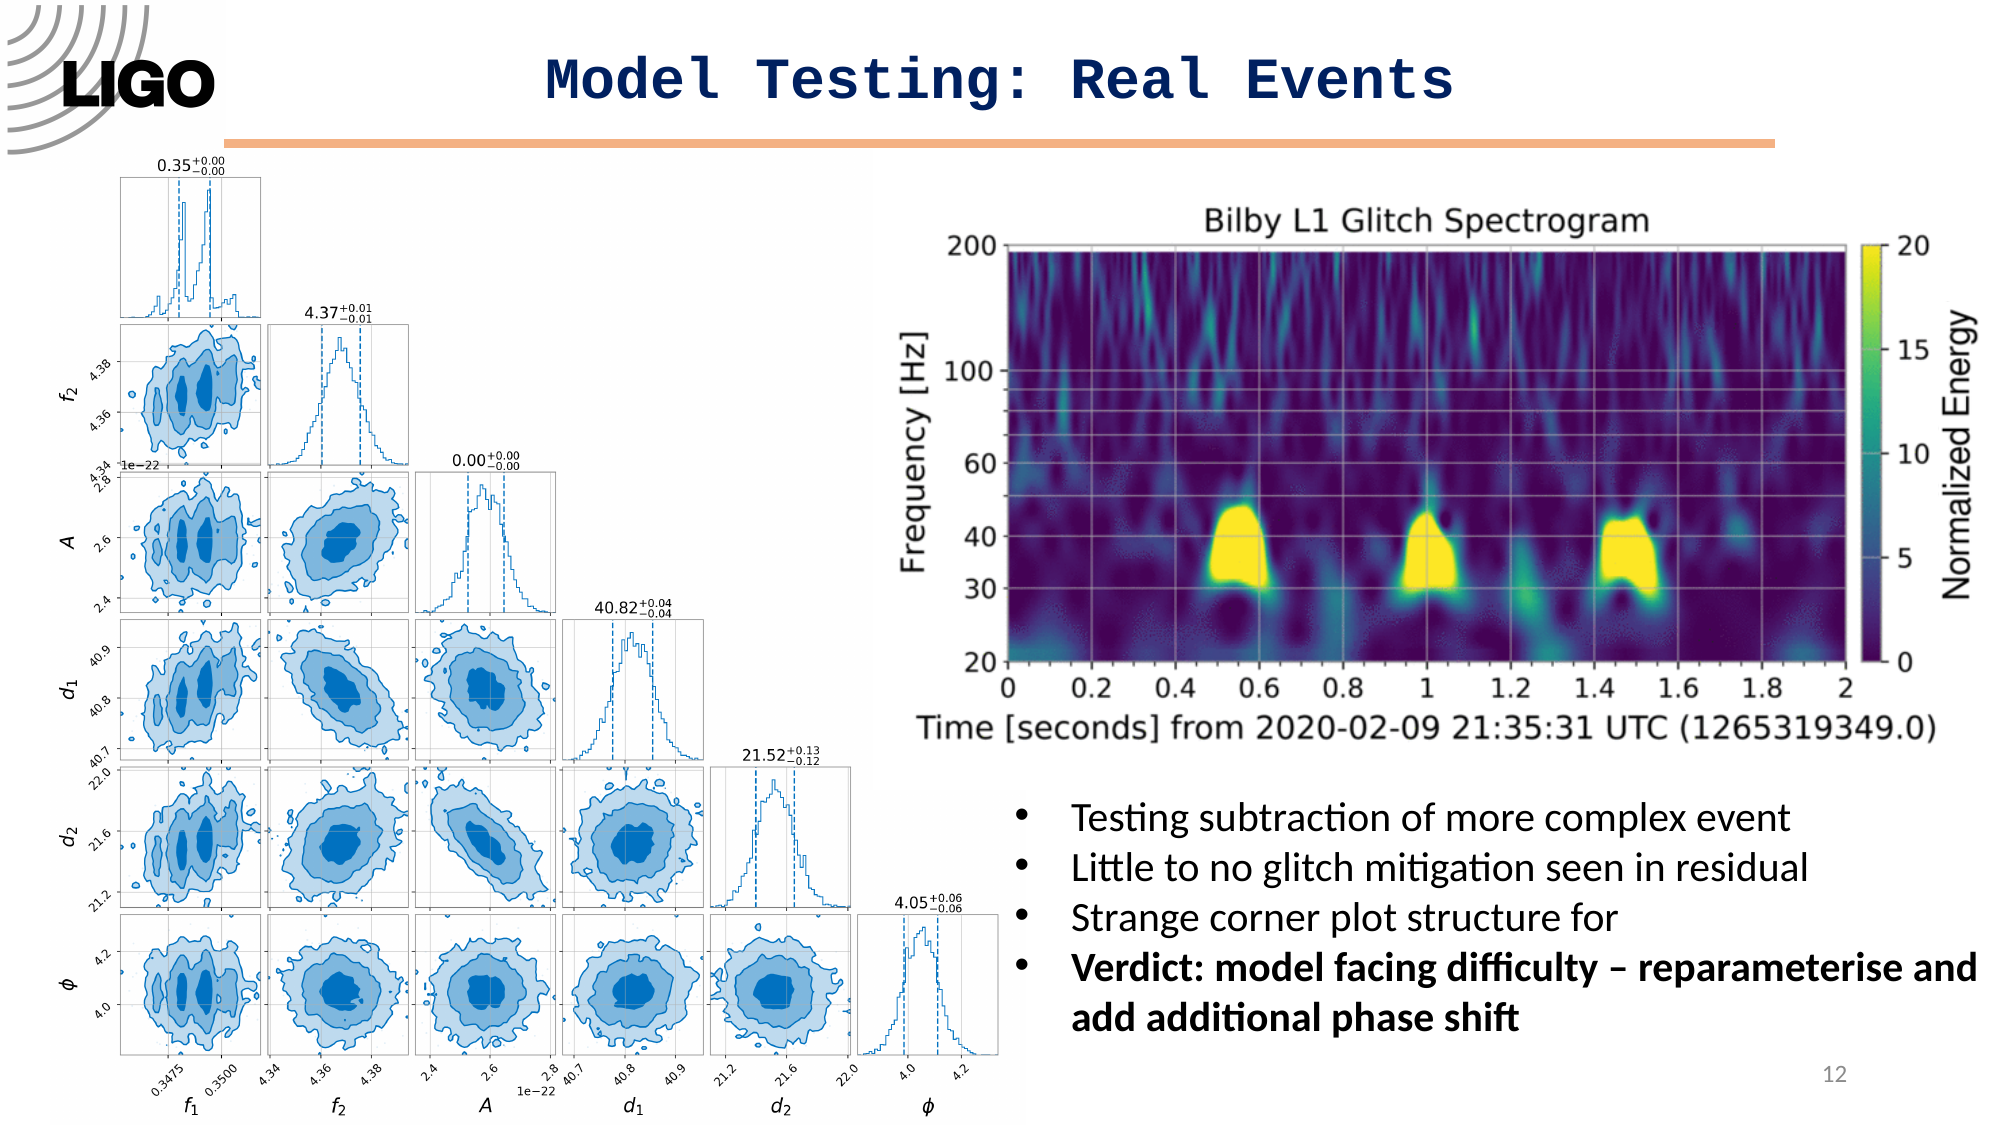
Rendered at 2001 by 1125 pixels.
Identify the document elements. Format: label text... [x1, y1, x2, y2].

picture [0, 0, 1986, 1125]
text_box Model Testing: Real Events [346, 40, 1654, 129]
text_box [226, 139, 1775, 148]
slide_number 12 [1412, 1042, 1863, 1103]
